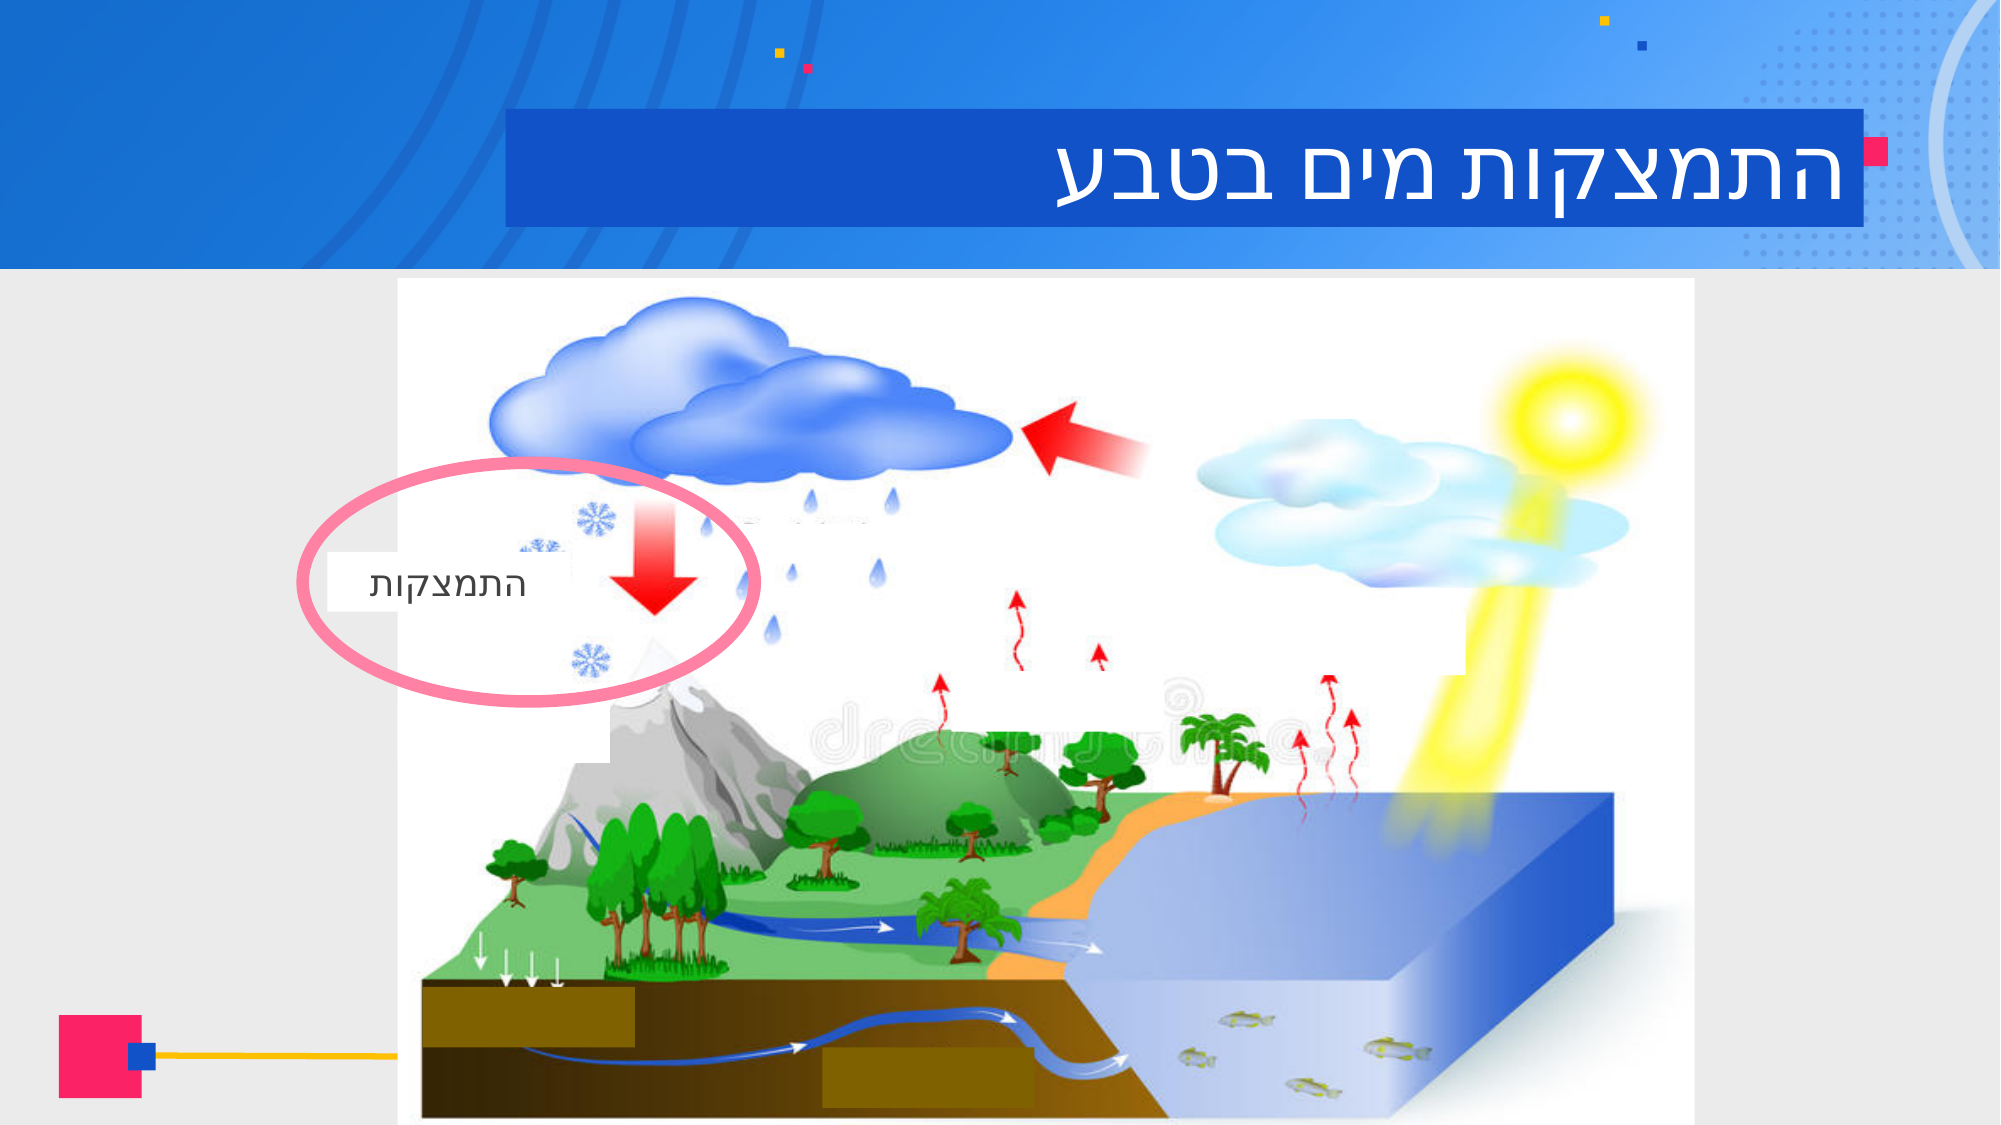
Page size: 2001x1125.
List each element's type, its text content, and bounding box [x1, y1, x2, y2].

picture [397, 278, 1695, 1125]
picture [0, 0, 2000, 269]
title התמצקות מים בטבע [505, 108, 1864, 227]
text_box [301, 484, 397, 681]
